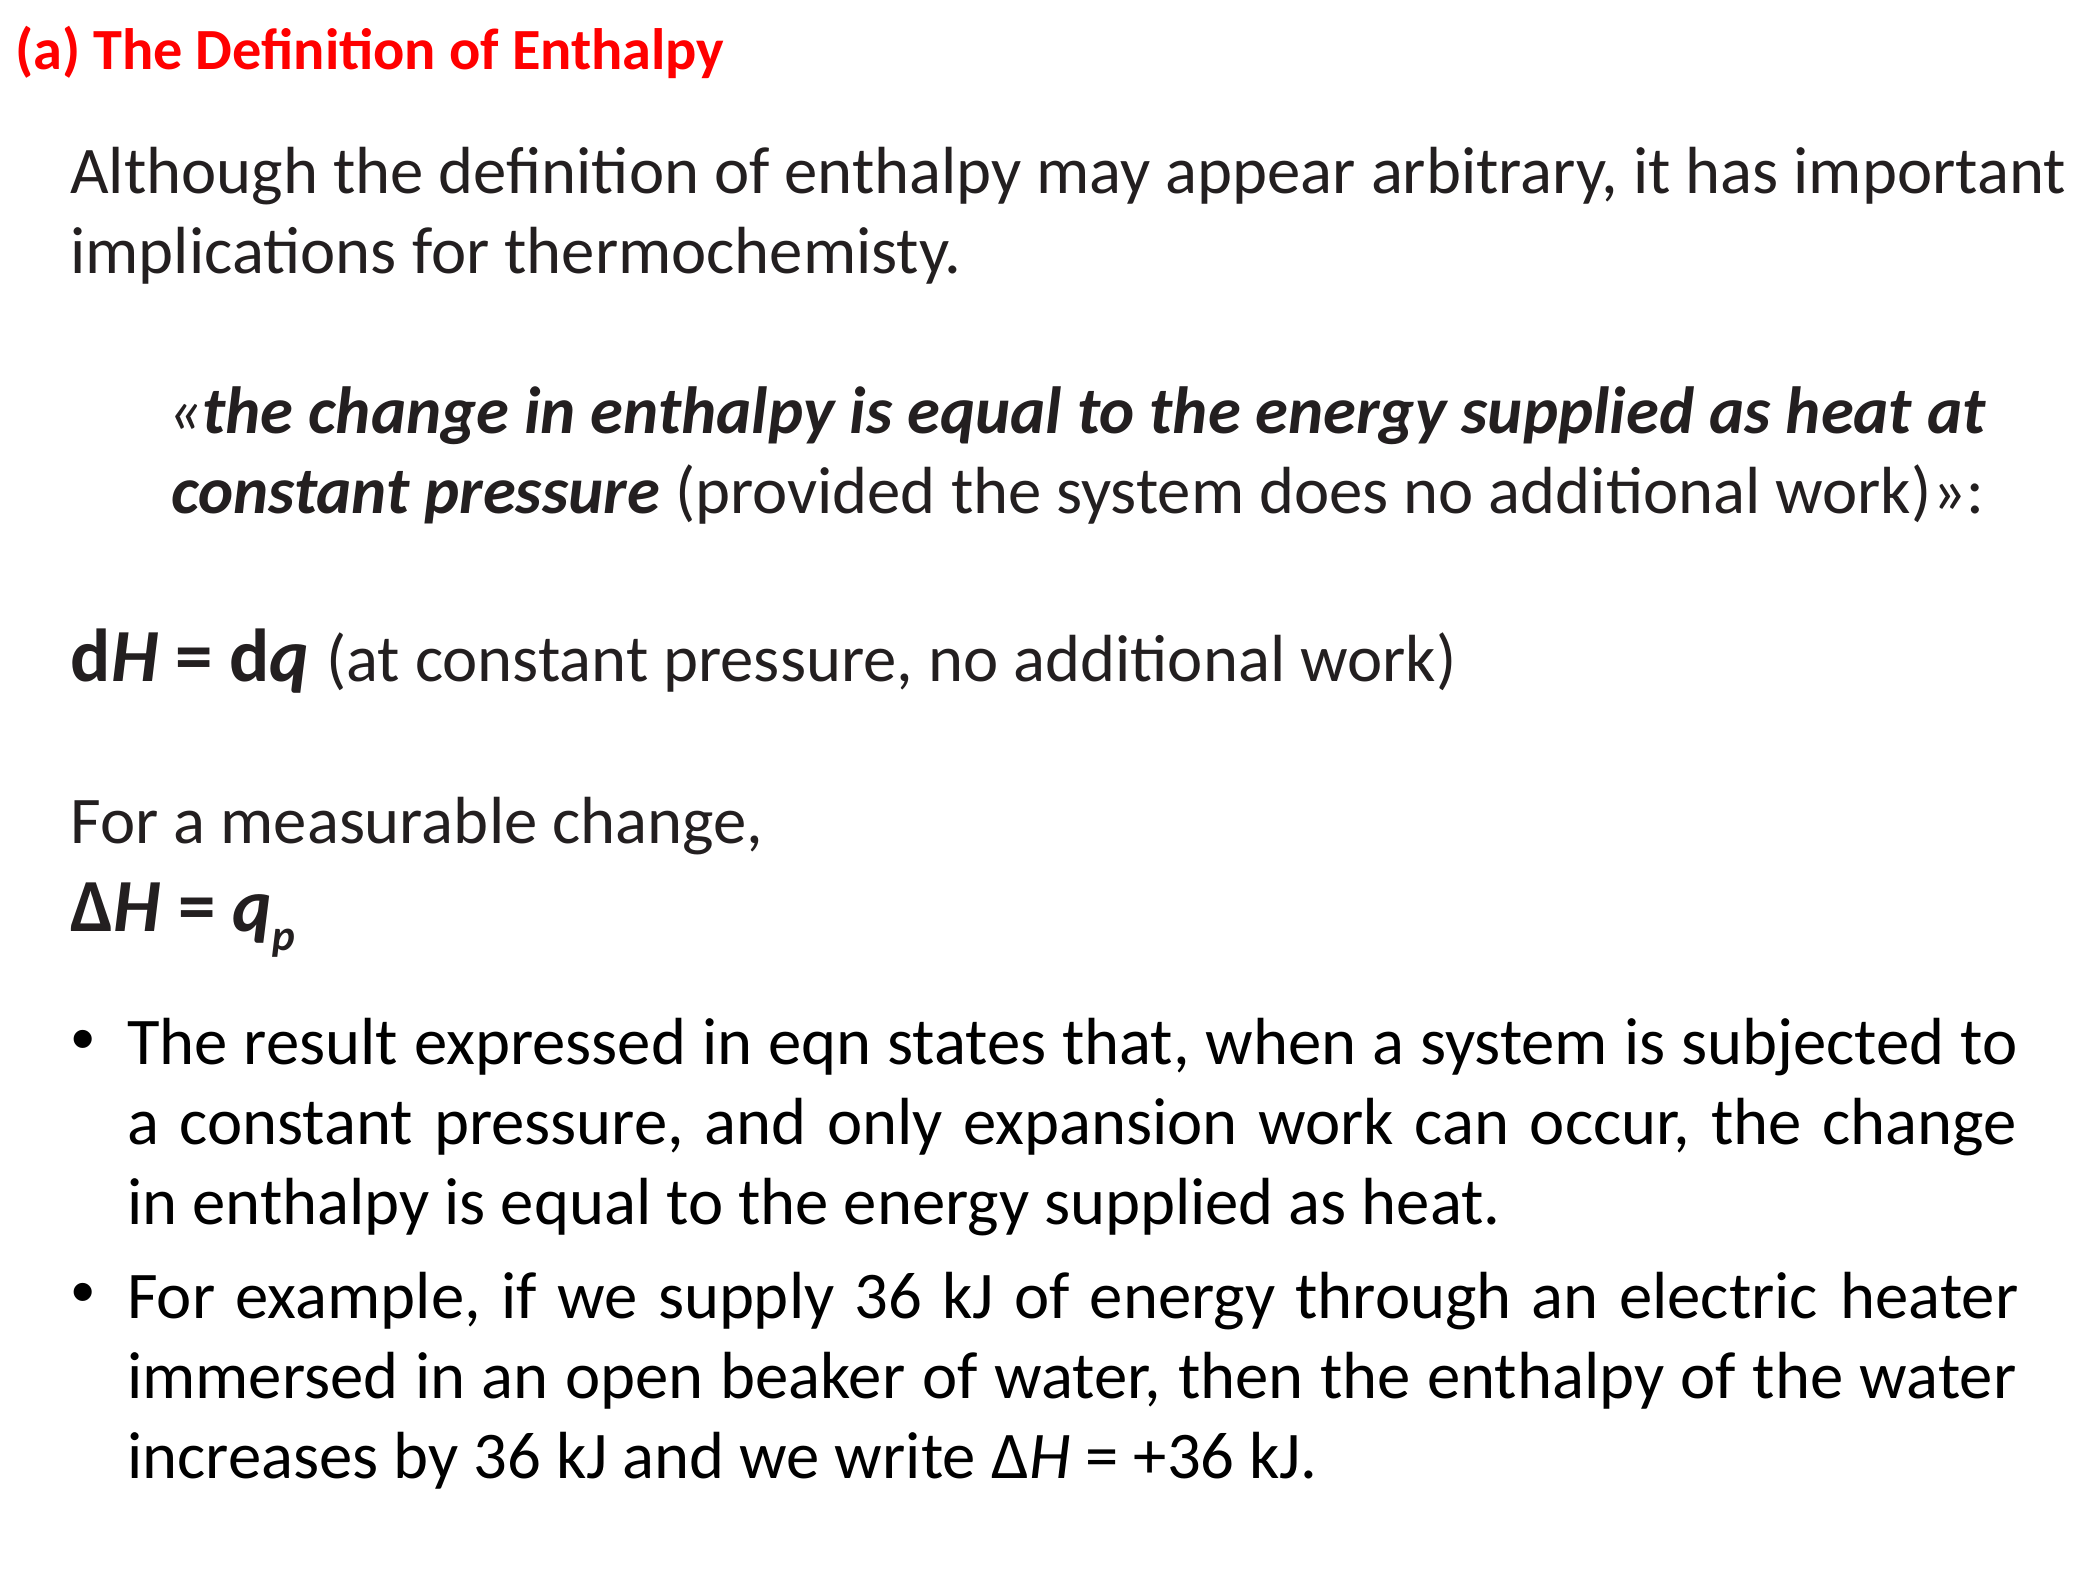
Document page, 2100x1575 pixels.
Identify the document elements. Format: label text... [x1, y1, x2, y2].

text_box Although the definition of enthalpy may appear arbitrary, it has important implications for thermochemisty. «the change in enthalpy is equal to the energy supplied as heat at constant pressure (provided the system does no additional work)»: dH = dq (at constant pressure, no additional work) For a measurable change, ΔH = qp [55, 119, 2100, 967]
list The result expressed in eqn states that, when a system is subjected to a constant pressure, and only expansion work can occur, the change in enthalpy is equal to the energy supplied as heat. For example, if we supply 36 kJ of energy through an electric heater immersed in an open beaker of water, then the enthalpy of the water increases by 36 kJ and we write ΔH = +36 kJ. [55, 990, 2034, 1534]
text_box (a) The Definition of Enthalpy [0, 0, 1890, 92]
